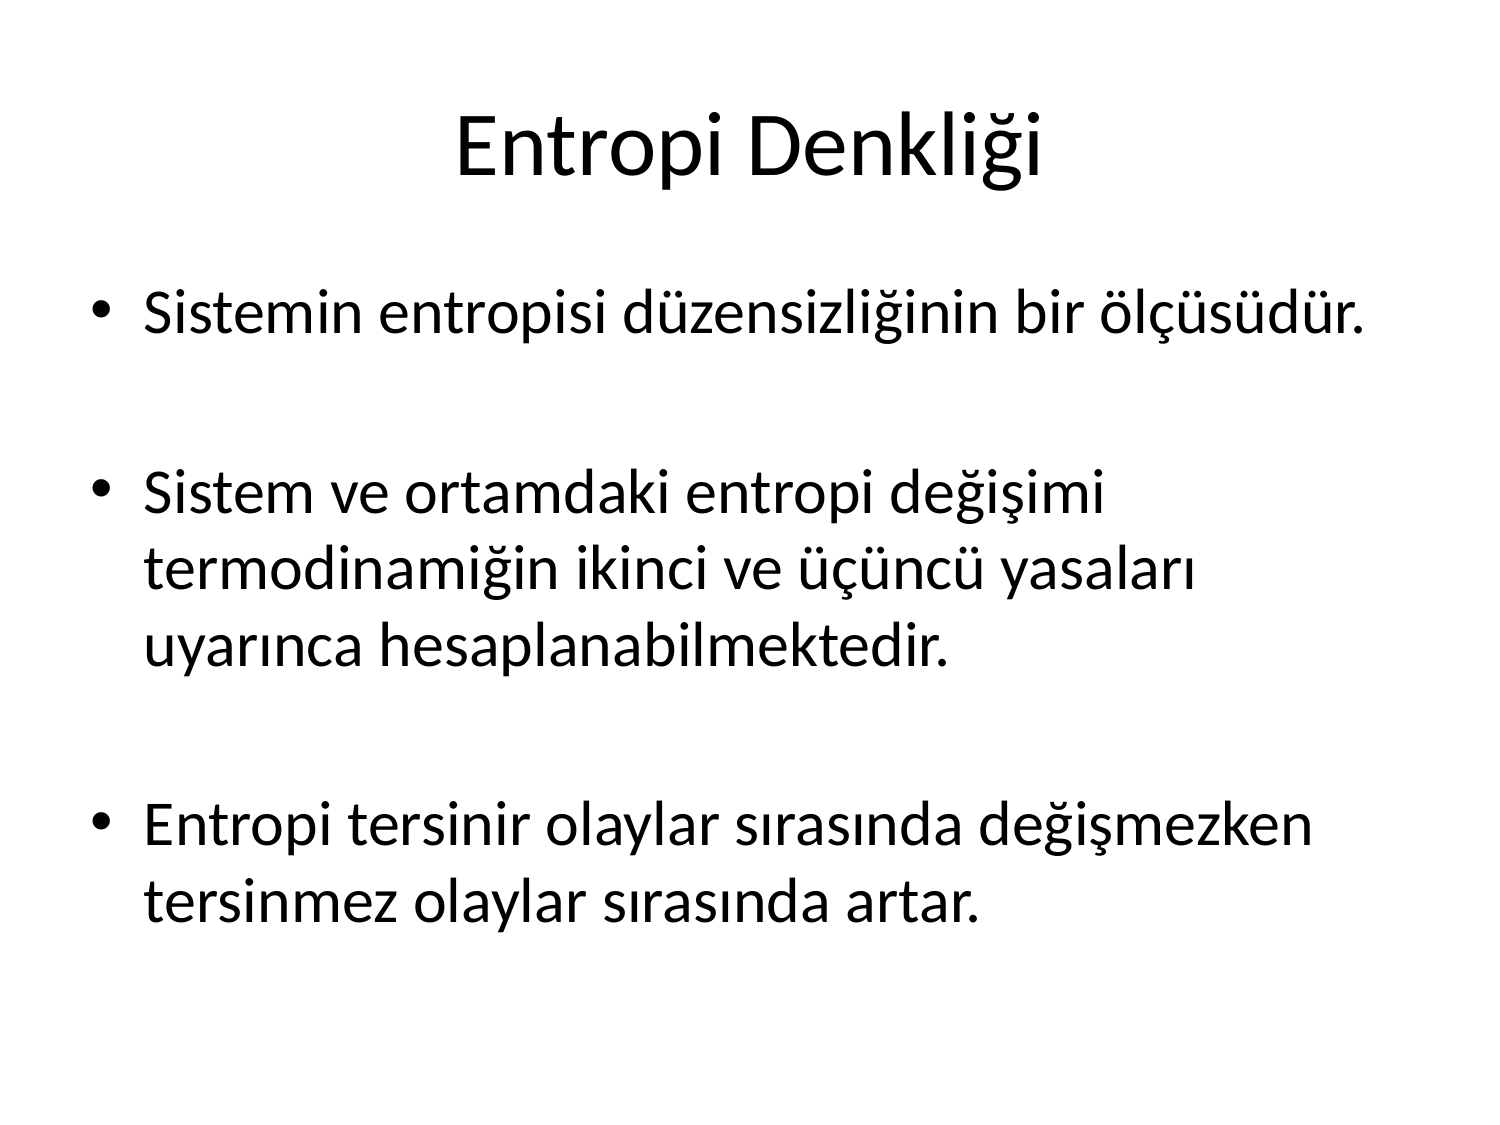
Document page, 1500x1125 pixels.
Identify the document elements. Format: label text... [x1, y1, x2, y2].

title Entropi Denkliği [75, 45, 1425, 233]
list Sistemin entropisi düzensizliğinin bir ölçüsüdür. Sistem ve ortamdaki entropi değişimi termodinamiğin ikinci ve üçüncü yasaları uyarınca hesaplanabilmektedir. Entropi tersinir olaylar sırasında değişmezken tersinmez olaylar sırasında artar. [75, 262, 1425, 1005]
